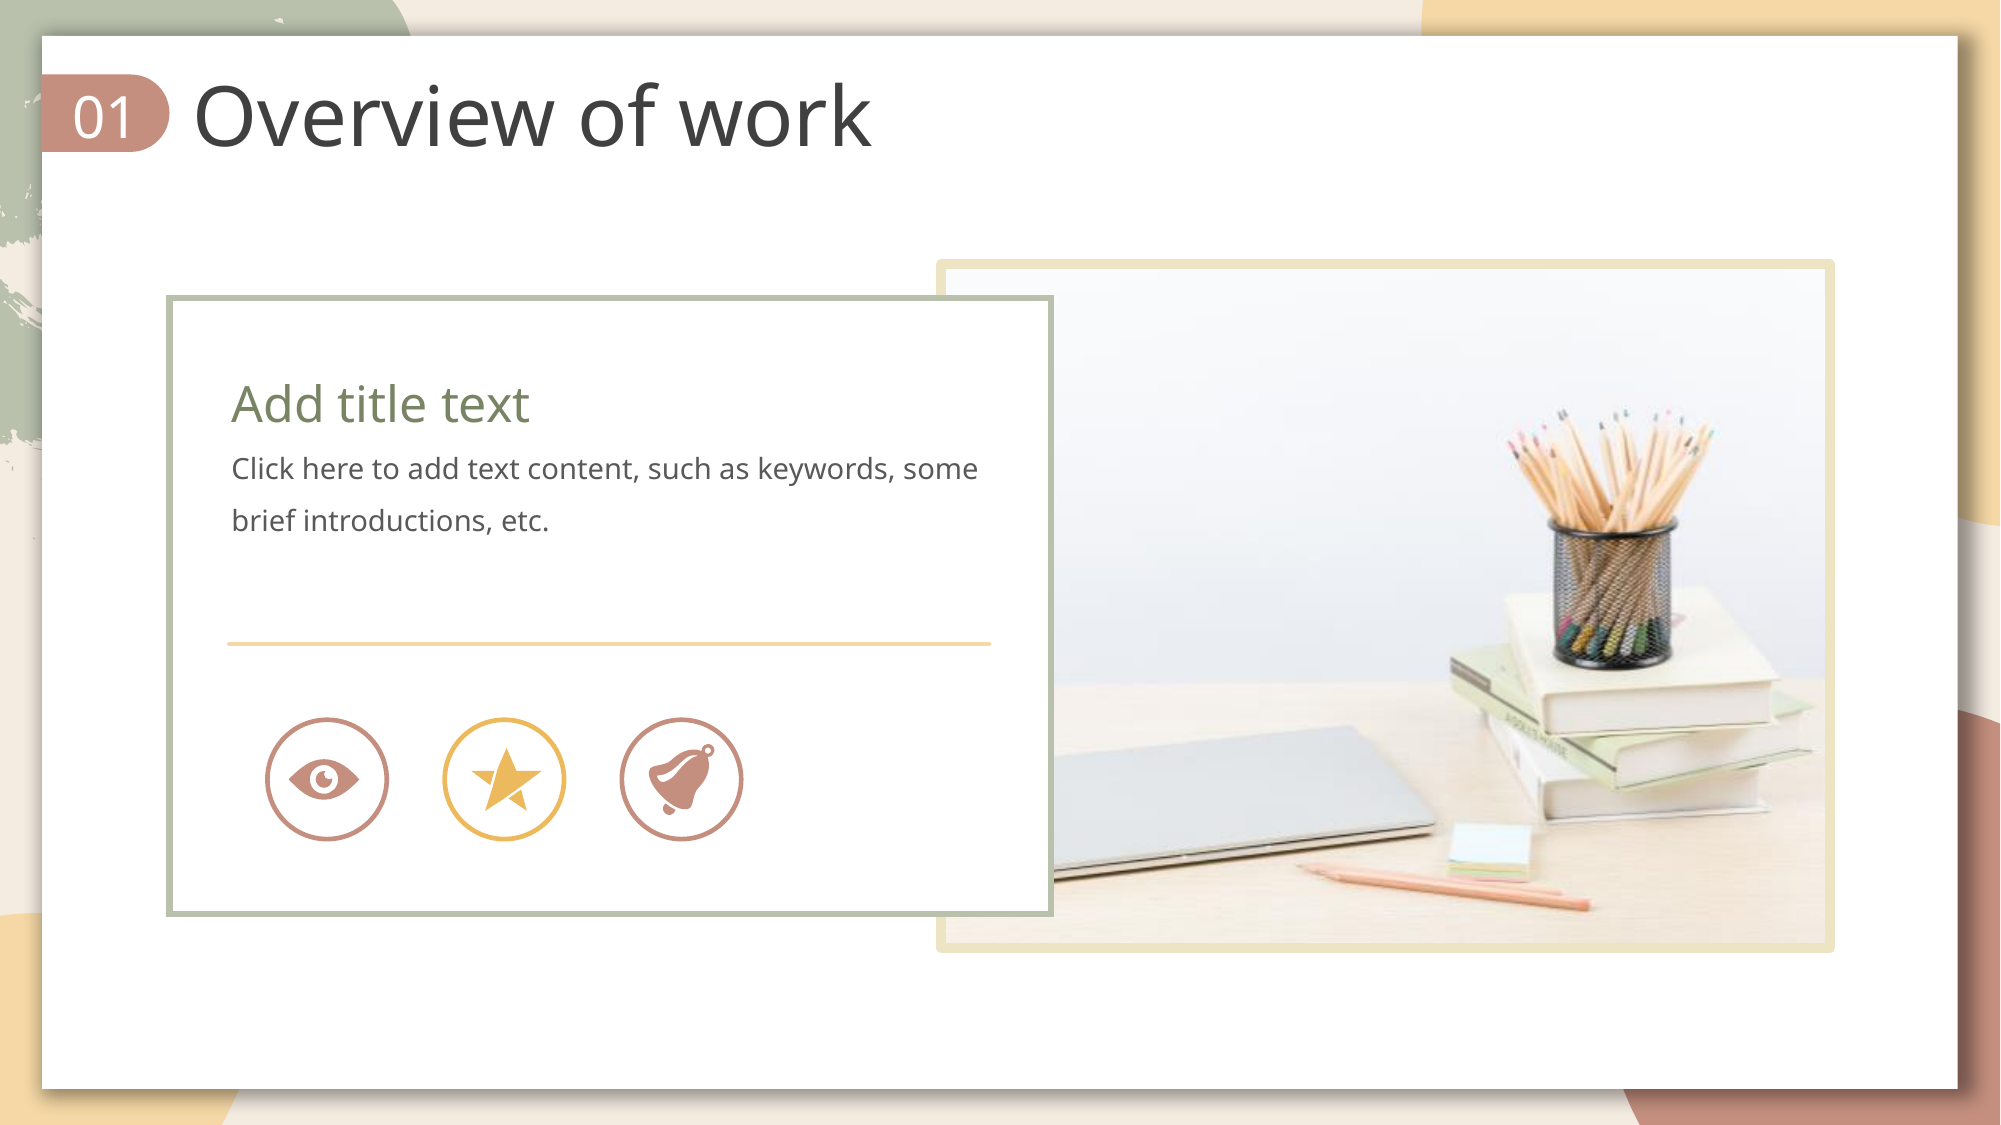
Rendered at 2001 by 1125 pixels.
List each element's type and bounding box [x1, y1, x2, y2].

text_box [40, 63, 920, 163]
text_box [169, 269, 1825, 943]
